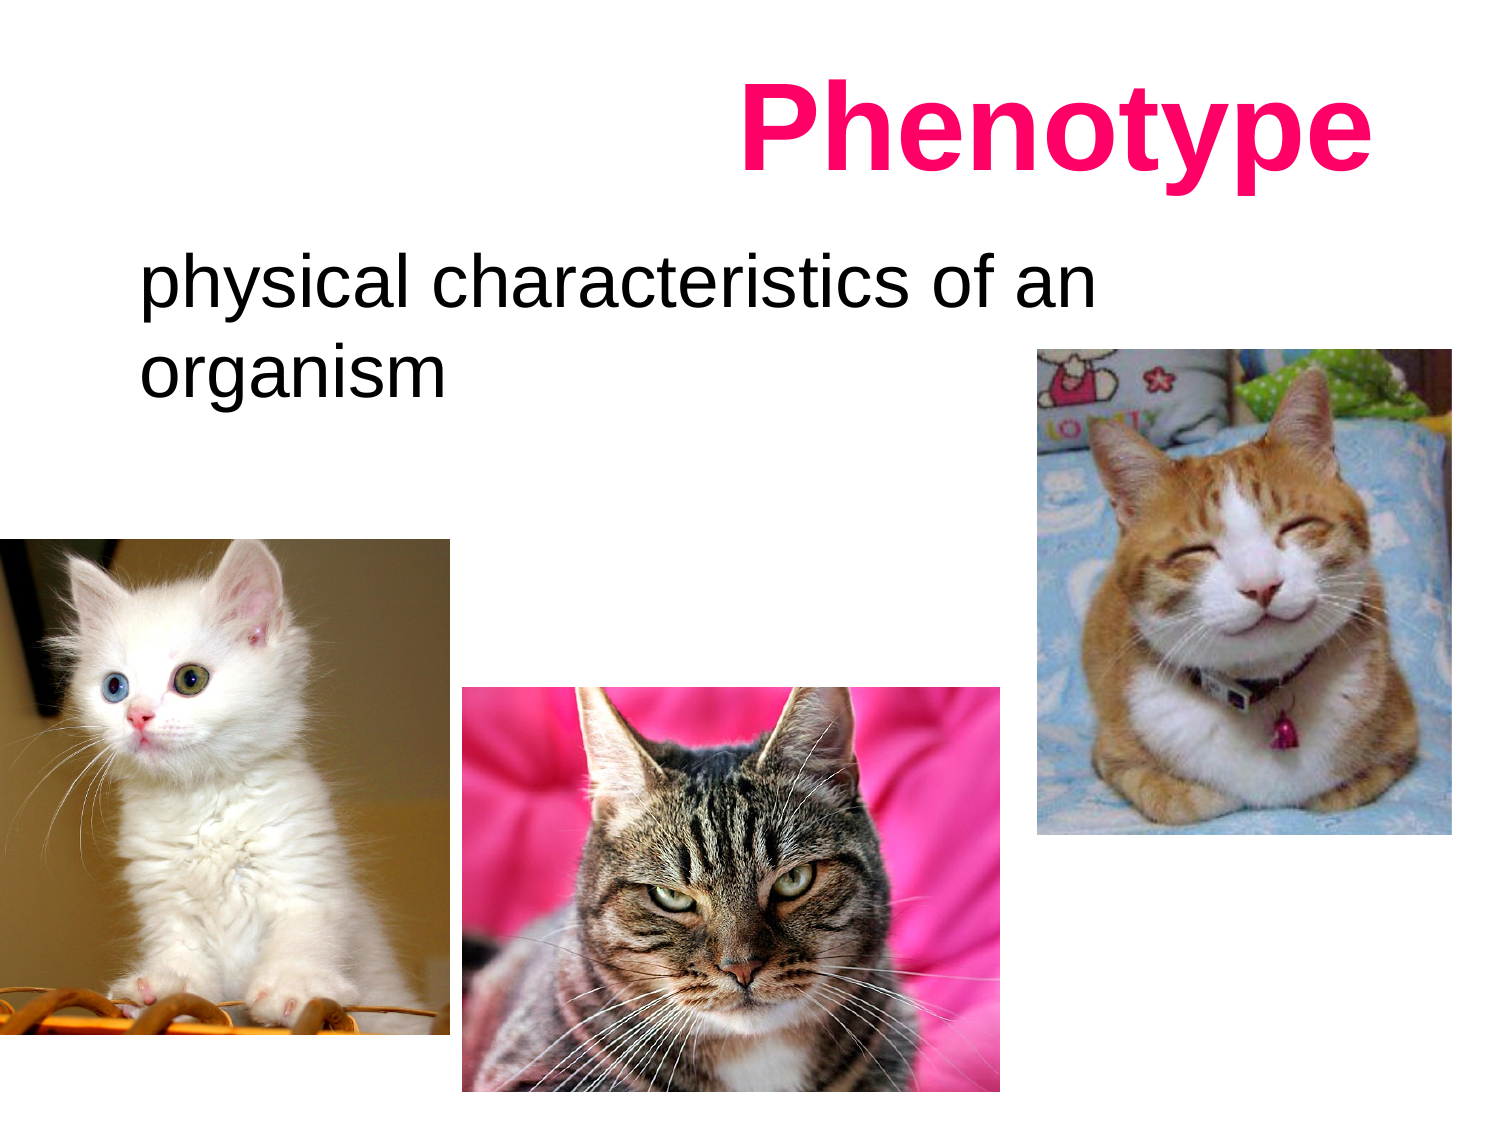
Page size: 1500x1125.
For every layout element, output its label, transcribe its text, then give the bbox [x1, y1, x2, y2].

picture [462, 687, 1001, 1092]
picture [0, 539, 451, 1035]
picture [1037, 349, 1453, 835]
text_box Phenotype physical characteristics of an organism [125, 37, 1425, 420]
